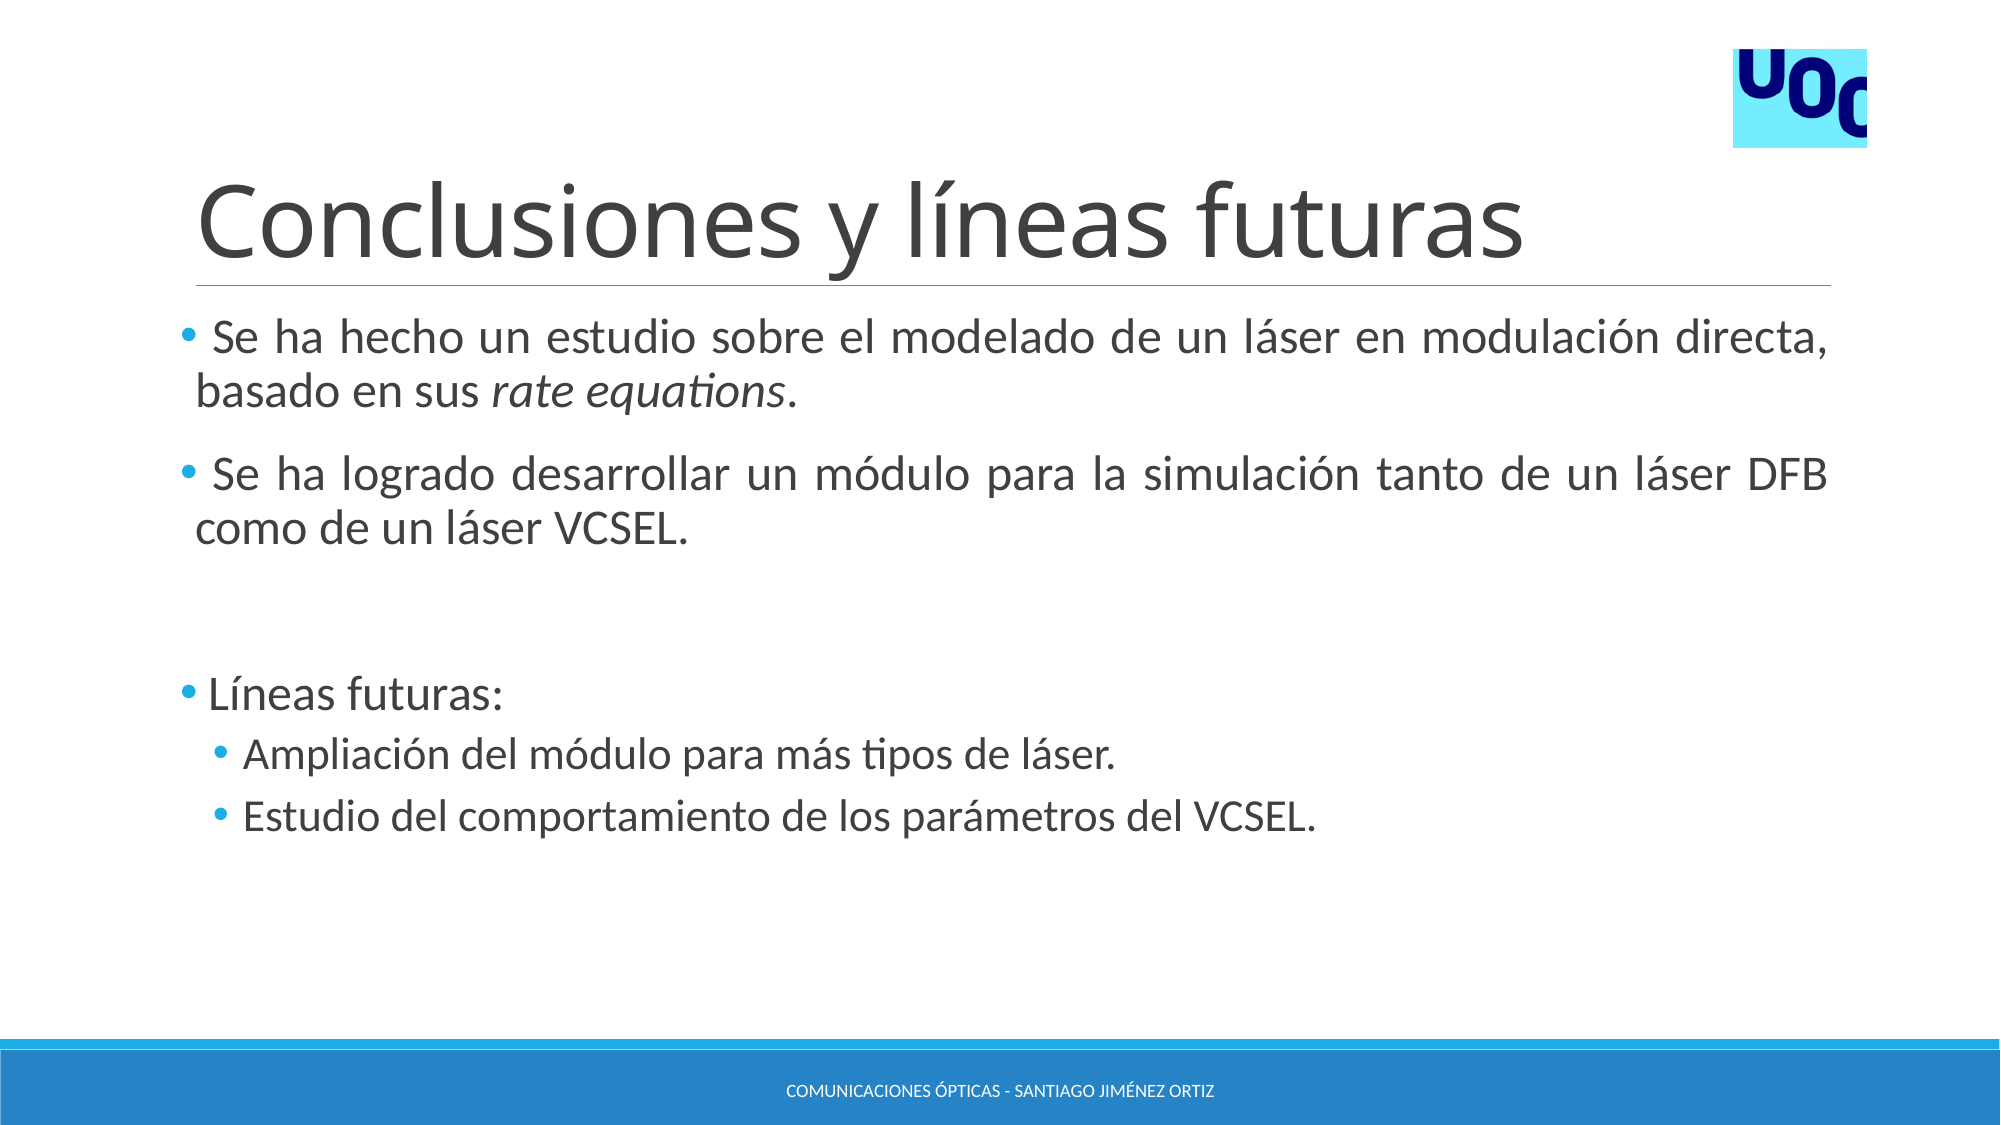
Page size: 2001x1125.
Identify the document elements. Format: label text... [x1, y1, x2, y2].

picture [1621, 0, 2000, 190]
footer Comunicaciones ópticas - Santiago Jiménez Ortiz [604, 1059, 1396, 1120]
title Conclusiones y líneas futuras [180, 47, 1830, 285]
list Se ha hecho un estudio sobre el modelado de un láser en modulación directa, basado en sus rate equations. Se ha logrado desarrollar un módulo para la simulación tanto de un láser DFB como de un láser VCSEL. Líneas futuras: Ampliación del módulo para más tipos de láser. Estudio del comportamiento de los parámetros del VCSEL. [180, 302, 1830, 963]
